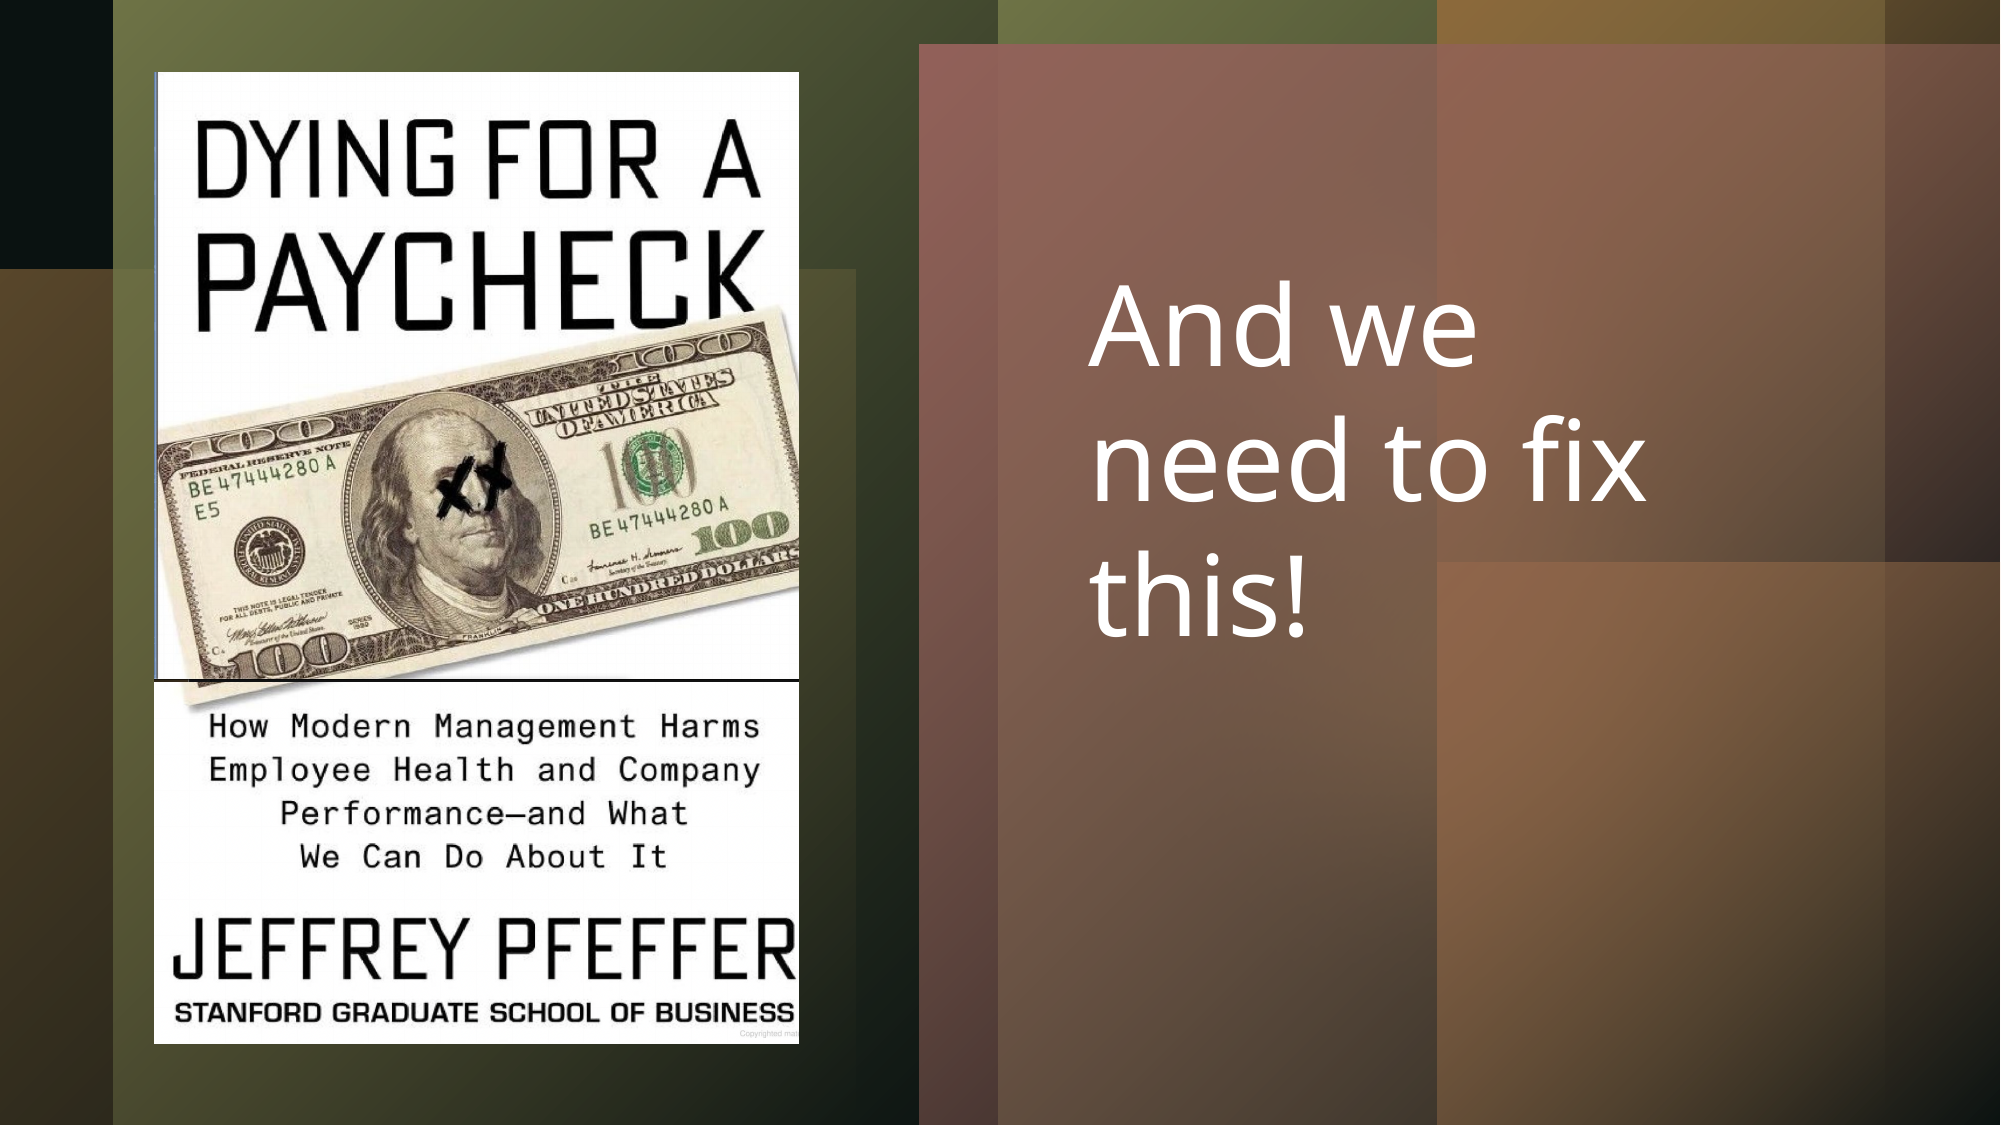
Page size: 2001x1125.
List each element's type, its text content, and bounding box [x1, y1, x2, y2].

picture [154, 72, 799, 1044]
text_box And we need to fix this! [1074, 246, 1675, 667]
